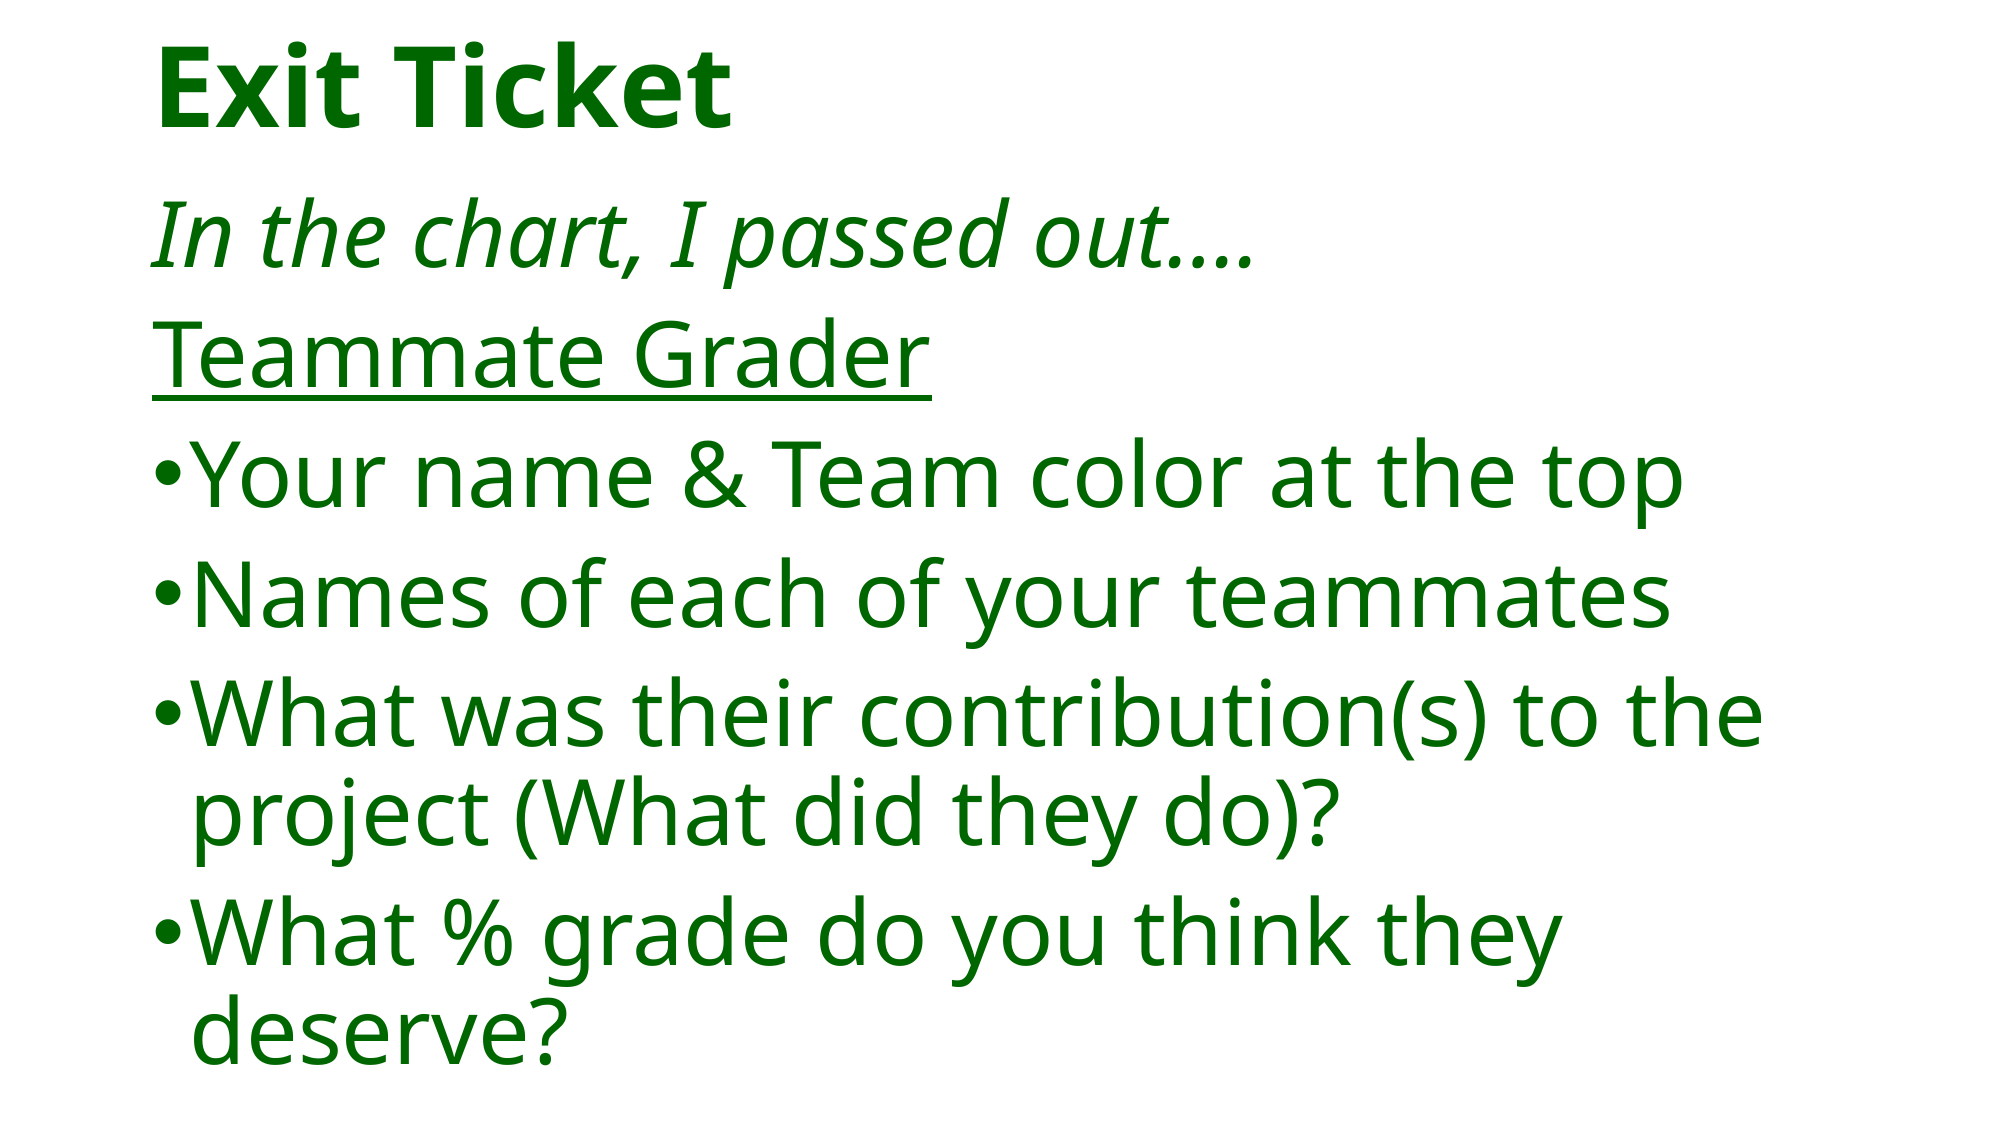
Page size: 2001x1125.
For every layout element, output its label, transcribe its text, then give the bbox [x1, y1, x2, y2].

title Exit Ticket [137, 0, 1863, 181]
list In the chart, I passed out…. Teammate Grader Your name & Team color at the top Names of each of your teammates What was their contribution(s) to the project (What did they do)? What % grade do you think they deserve? [137, 181, 1863, 1014]
